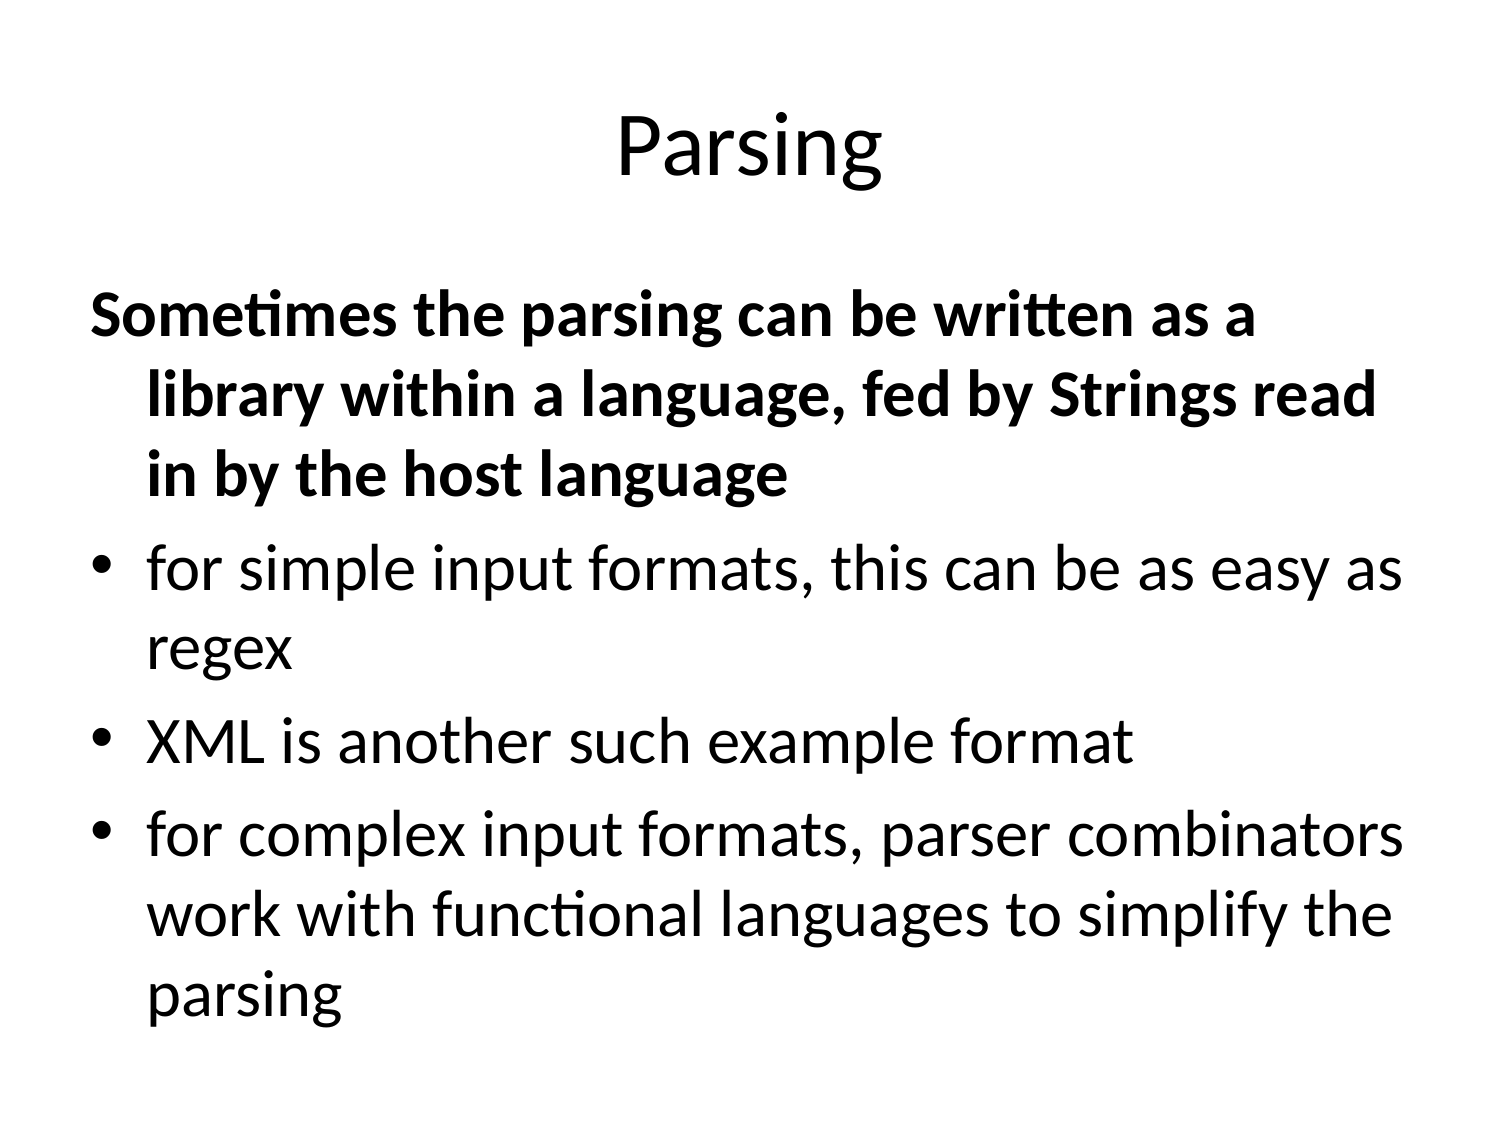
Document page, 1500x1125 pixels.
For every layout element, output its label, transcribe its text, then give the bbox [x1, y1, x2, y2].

title Parsing [75, 45, 1425, 233]
list Sometimes the parsing can be written as a library within a language, fed by Strings read in by the host language for simple input formats, this can be as easy as regex XML is another such example format for complex input formats, parser combinators work with functional languages to simplify the parsing [75, 262, 1425, 1005]
